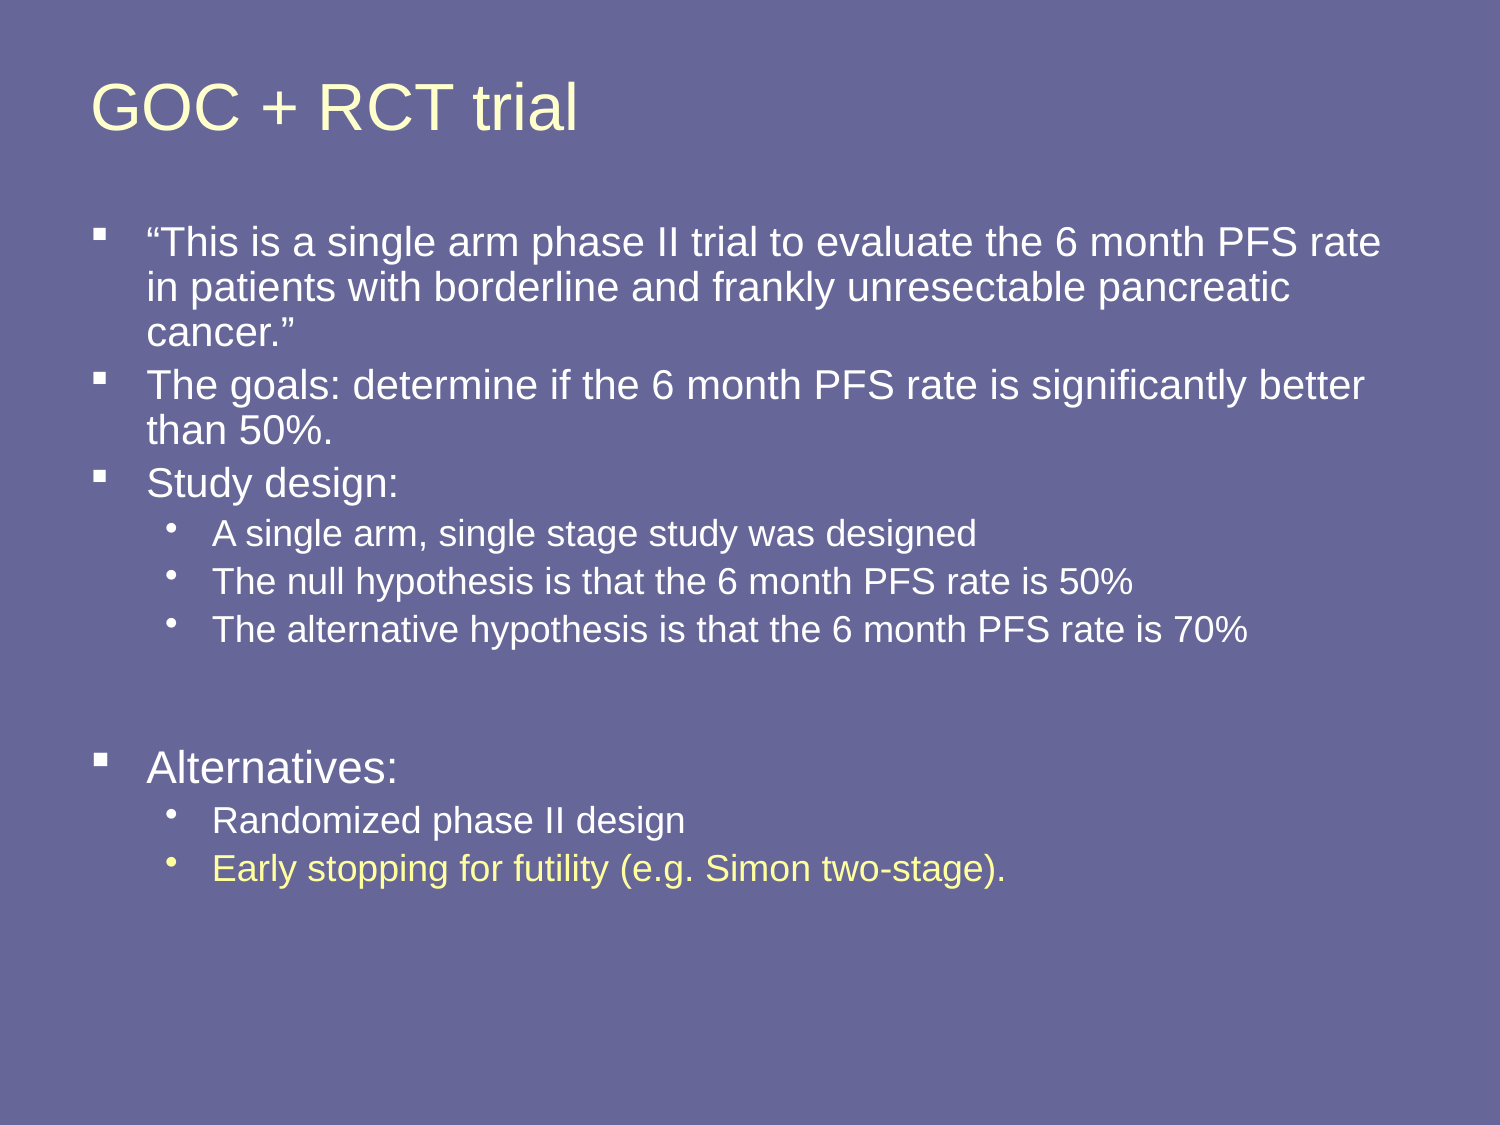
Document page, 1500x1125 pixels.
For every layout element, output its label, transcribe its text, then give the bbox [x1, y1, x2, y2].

title GOC + RCT trial [75, 45, 1425, 163]
list “This is a single arm phase II trial to evaluate the 6 month PFS rate in patients with borderline and frankly unresectable pancreatic cancer.” The goals: determine if the 6 month PFS rate is significantly better than 50%. Study design: A single arm, single stage study was designed The null hypothesis is that the 6 month PFS rate is 50% The alternative hypothesis is that the 6 month PFS rate is 70% Alternatives: Randomized phase II design Early stopping for futility (e.g. Simon two-stage). [75, 212, 1425, 1005]
